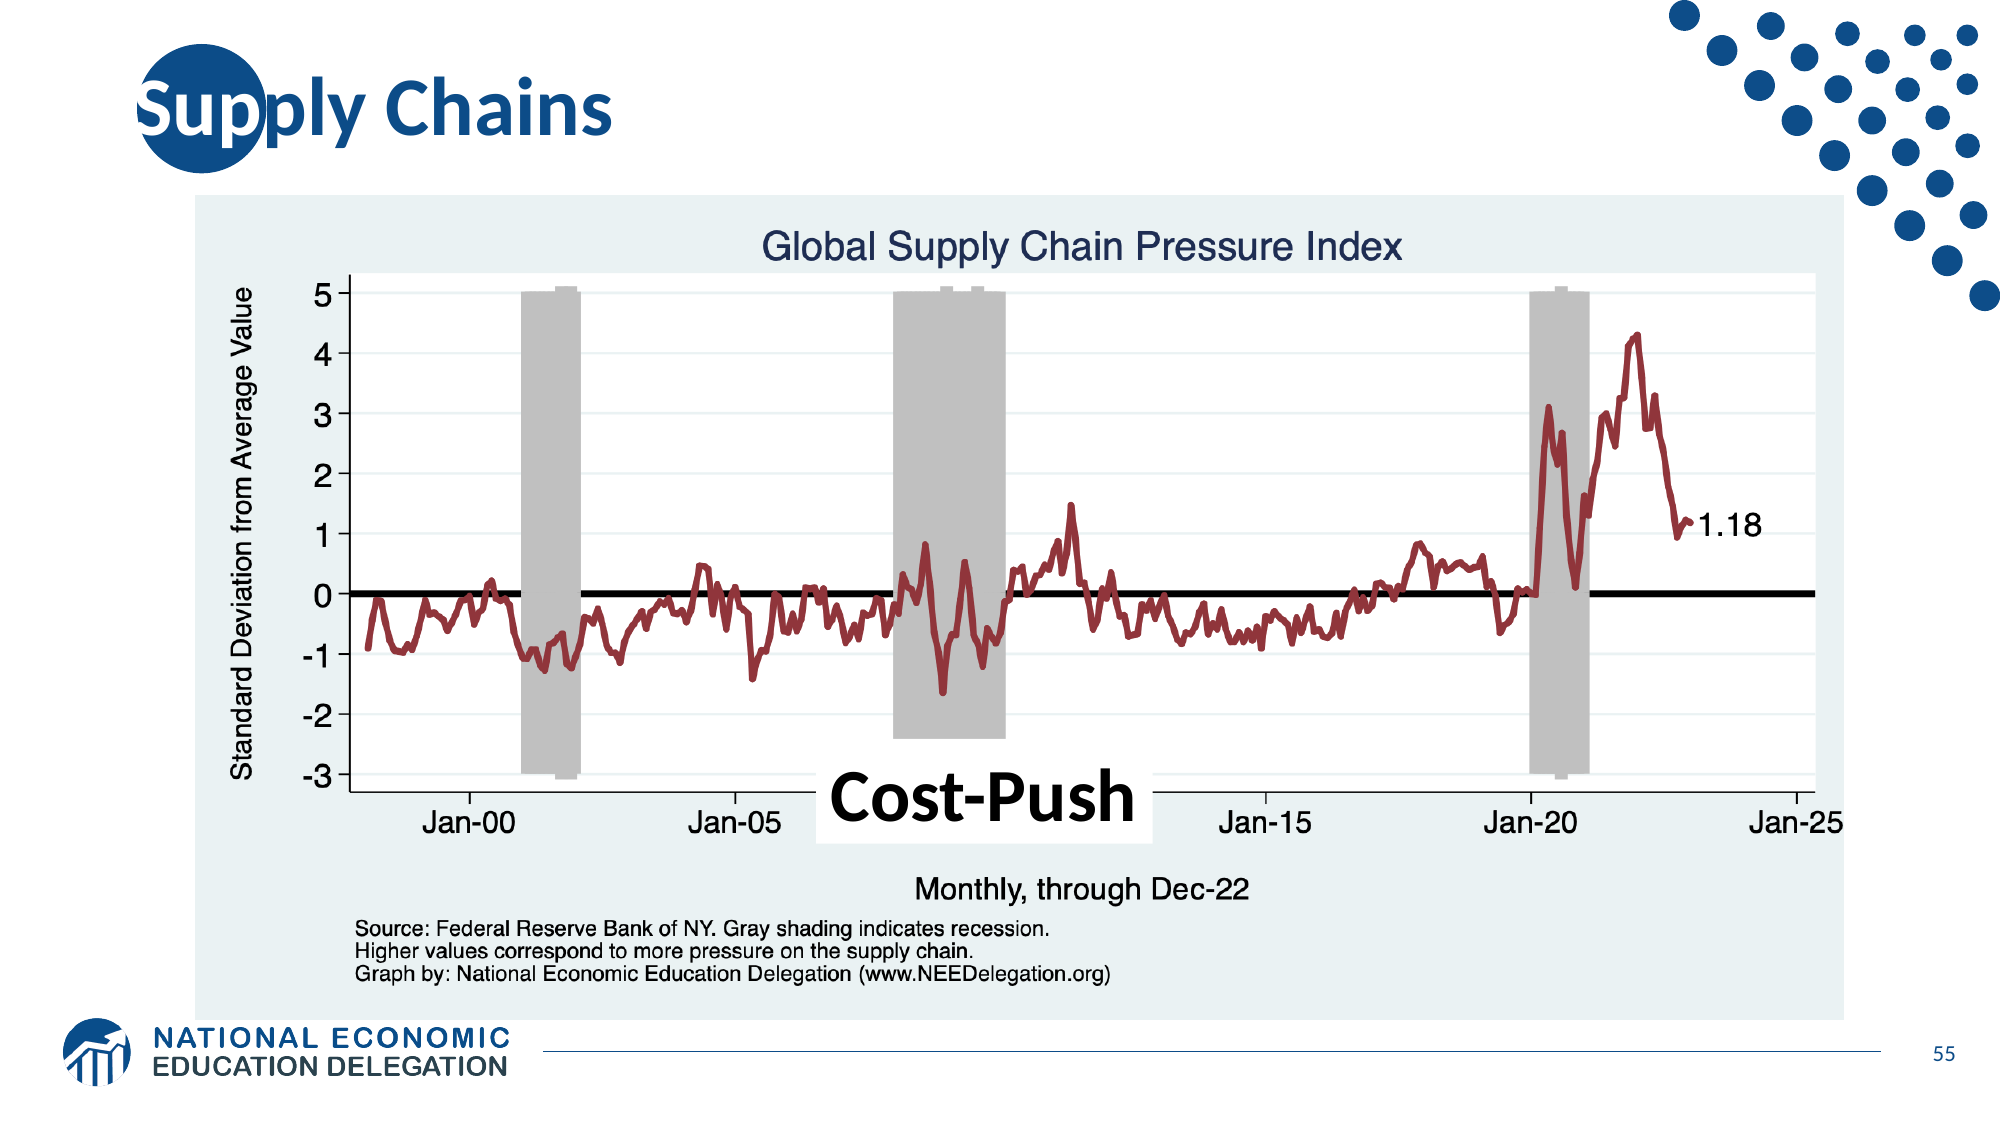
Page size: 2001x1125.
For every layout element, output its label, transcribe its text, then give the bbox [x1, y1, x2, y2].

slide_number 55 [1521, 1022, 1972, 1082]
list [195, 195, 1844, 1020]
picture [55, 1013, 520, 1091]
title Supply Chains [118, 0, 1844, 218]
